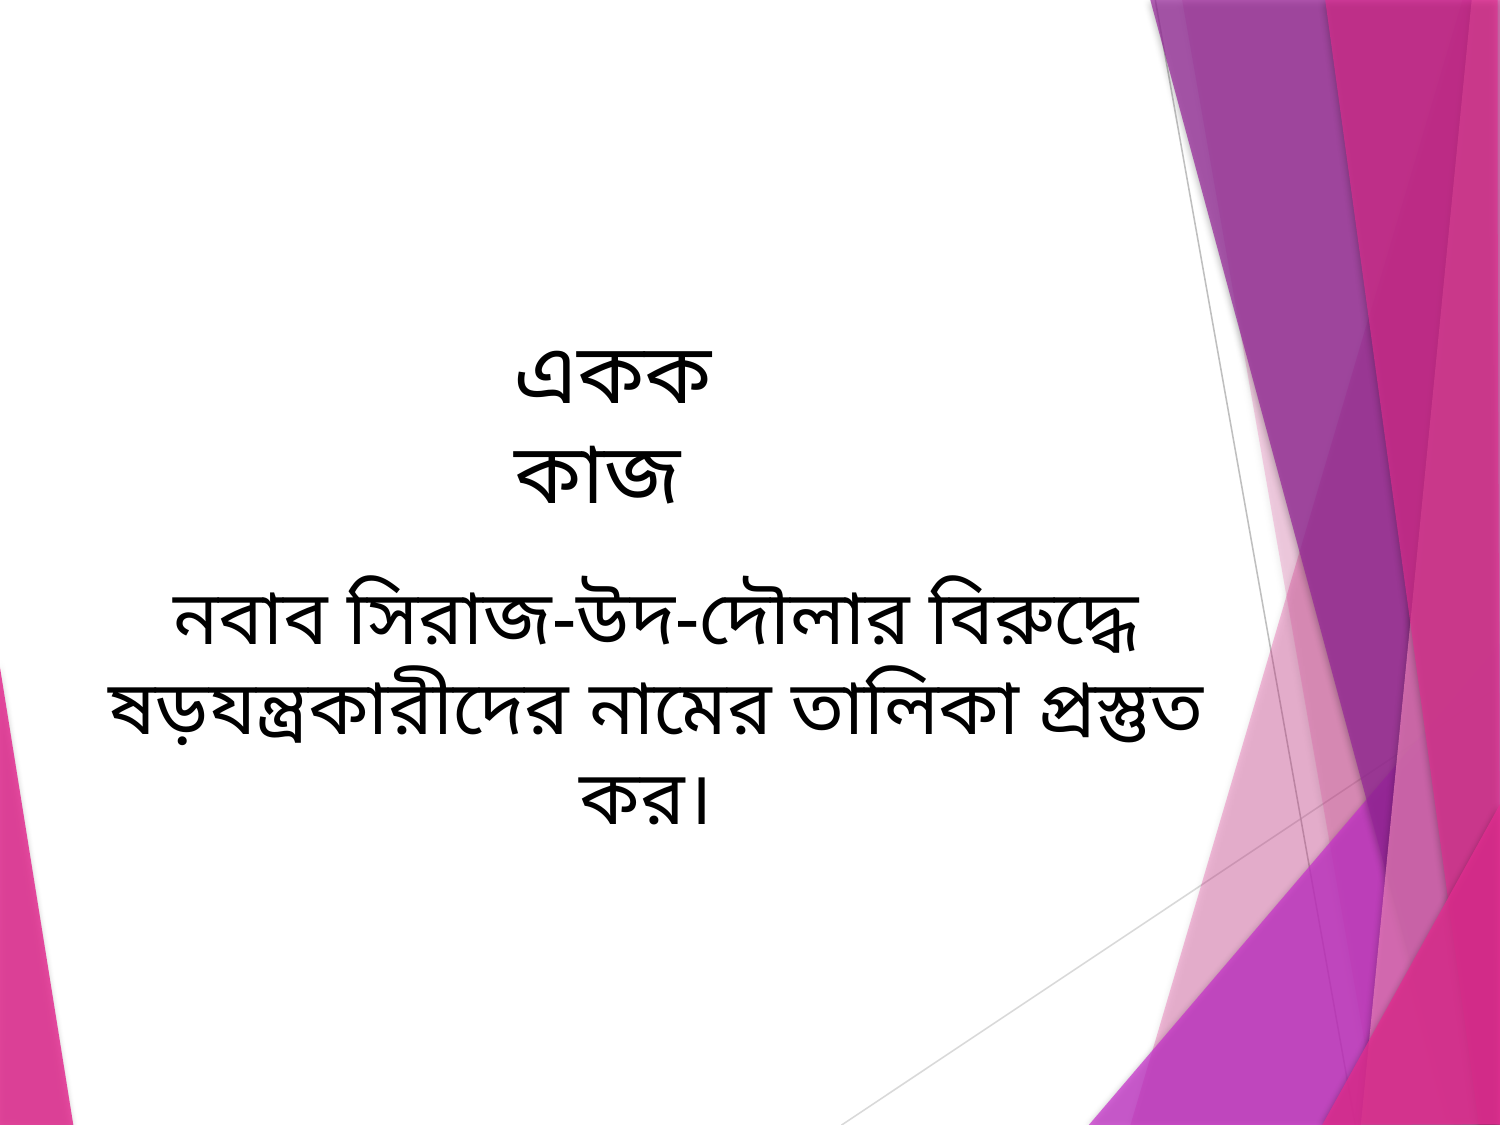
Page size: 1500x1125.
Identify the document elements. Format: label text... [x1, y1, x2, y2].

text_box নবাব সিরাজ-উদ-দৌলার বিরুদ্ধে ষড়যন্ত্রকারীদের নামের তালিকা প্রস্তুত কর। [75, 562, 1238, 848]
text_box একক কাজ [500, 312, 850, 528]
